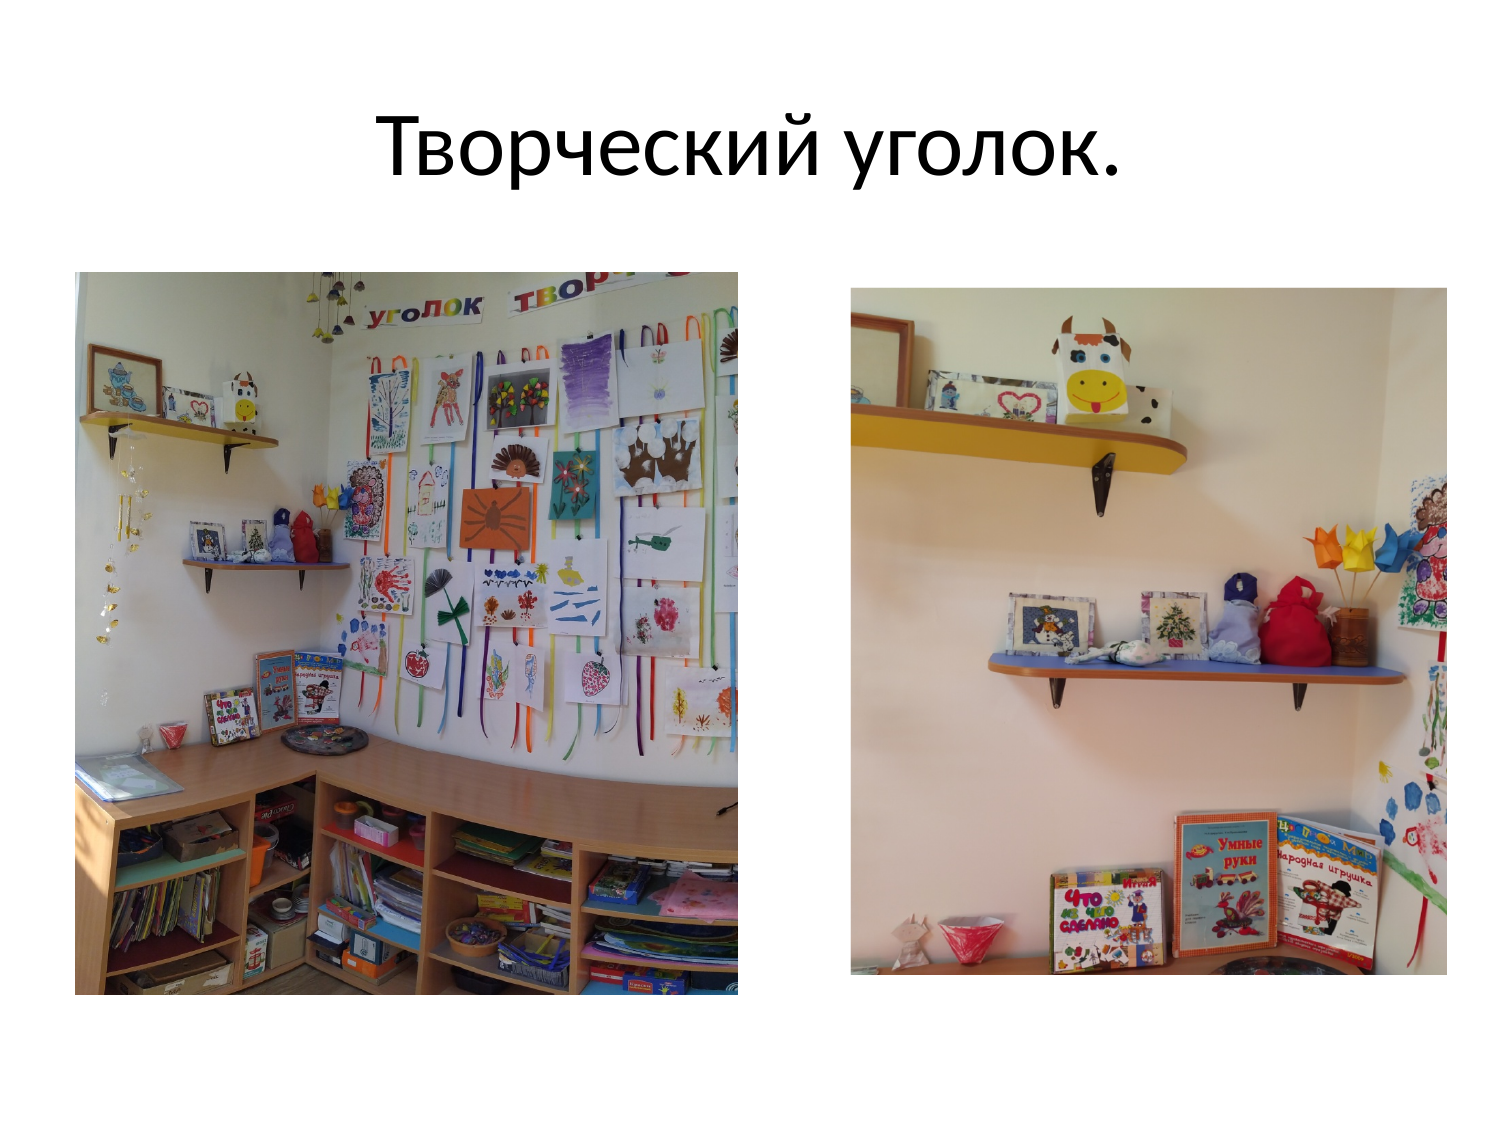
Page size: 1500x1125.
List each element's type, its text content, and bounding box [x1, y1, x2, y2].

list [74, 272, 738, 995]
picture [851, 930, 1446, 975]
picture [851, 288, 1446, 332]
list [804, 332, 1493, 930]
title Творческий уголок. [75, 45, 1425, 233]
